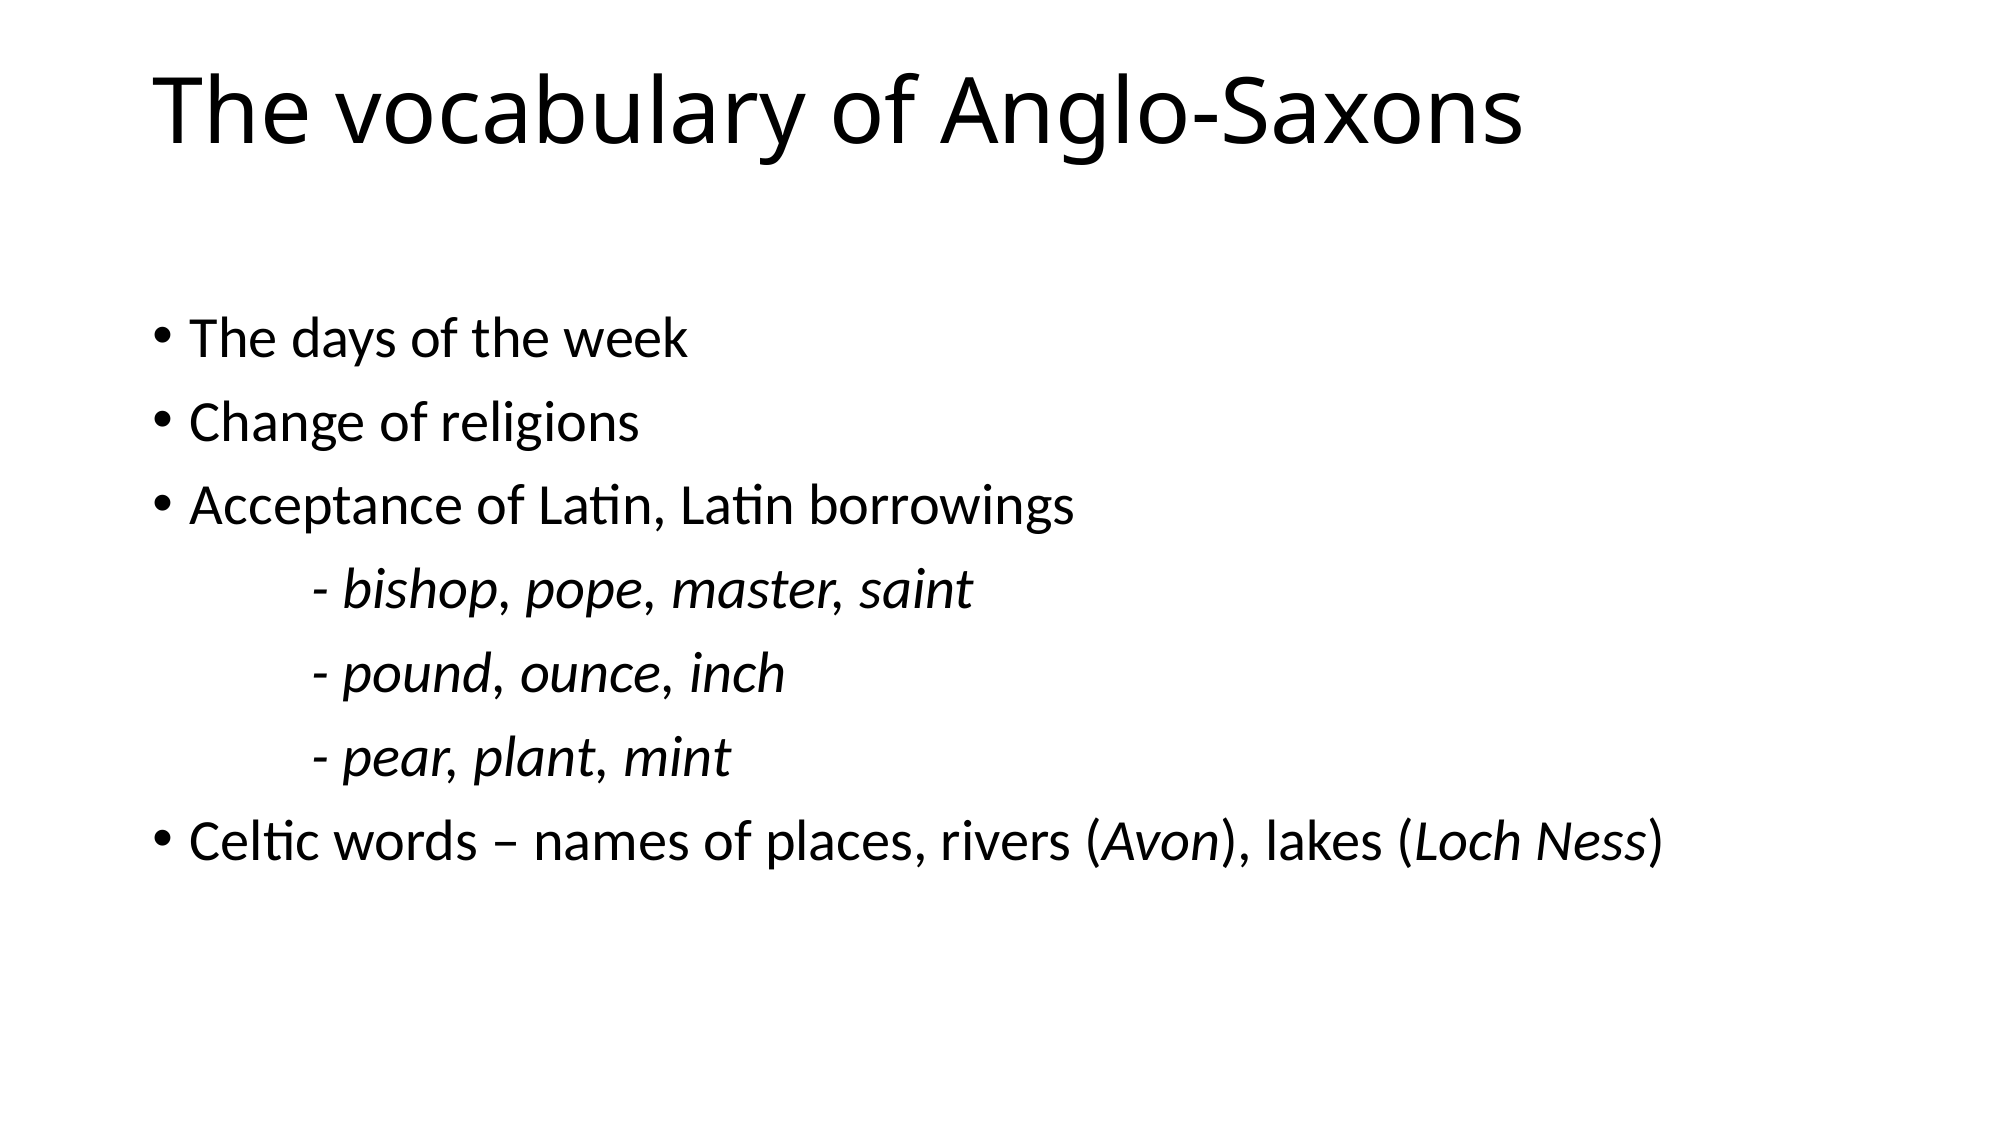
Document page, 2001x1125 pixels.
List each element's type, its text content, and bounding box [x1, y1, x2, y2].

title The vocabulary of Anglo-Saxons [137, 59, 1863, 278]
list The days of the week Change of religions Acceptance of Latin, Latin borrowings - bishop, pope, master, saint - pound, ounce, inch - pear, plant, mint Celtic words – names of places, rivers (Avon), lakes (Loch Ness) [137, 299, 1863, 1014]
